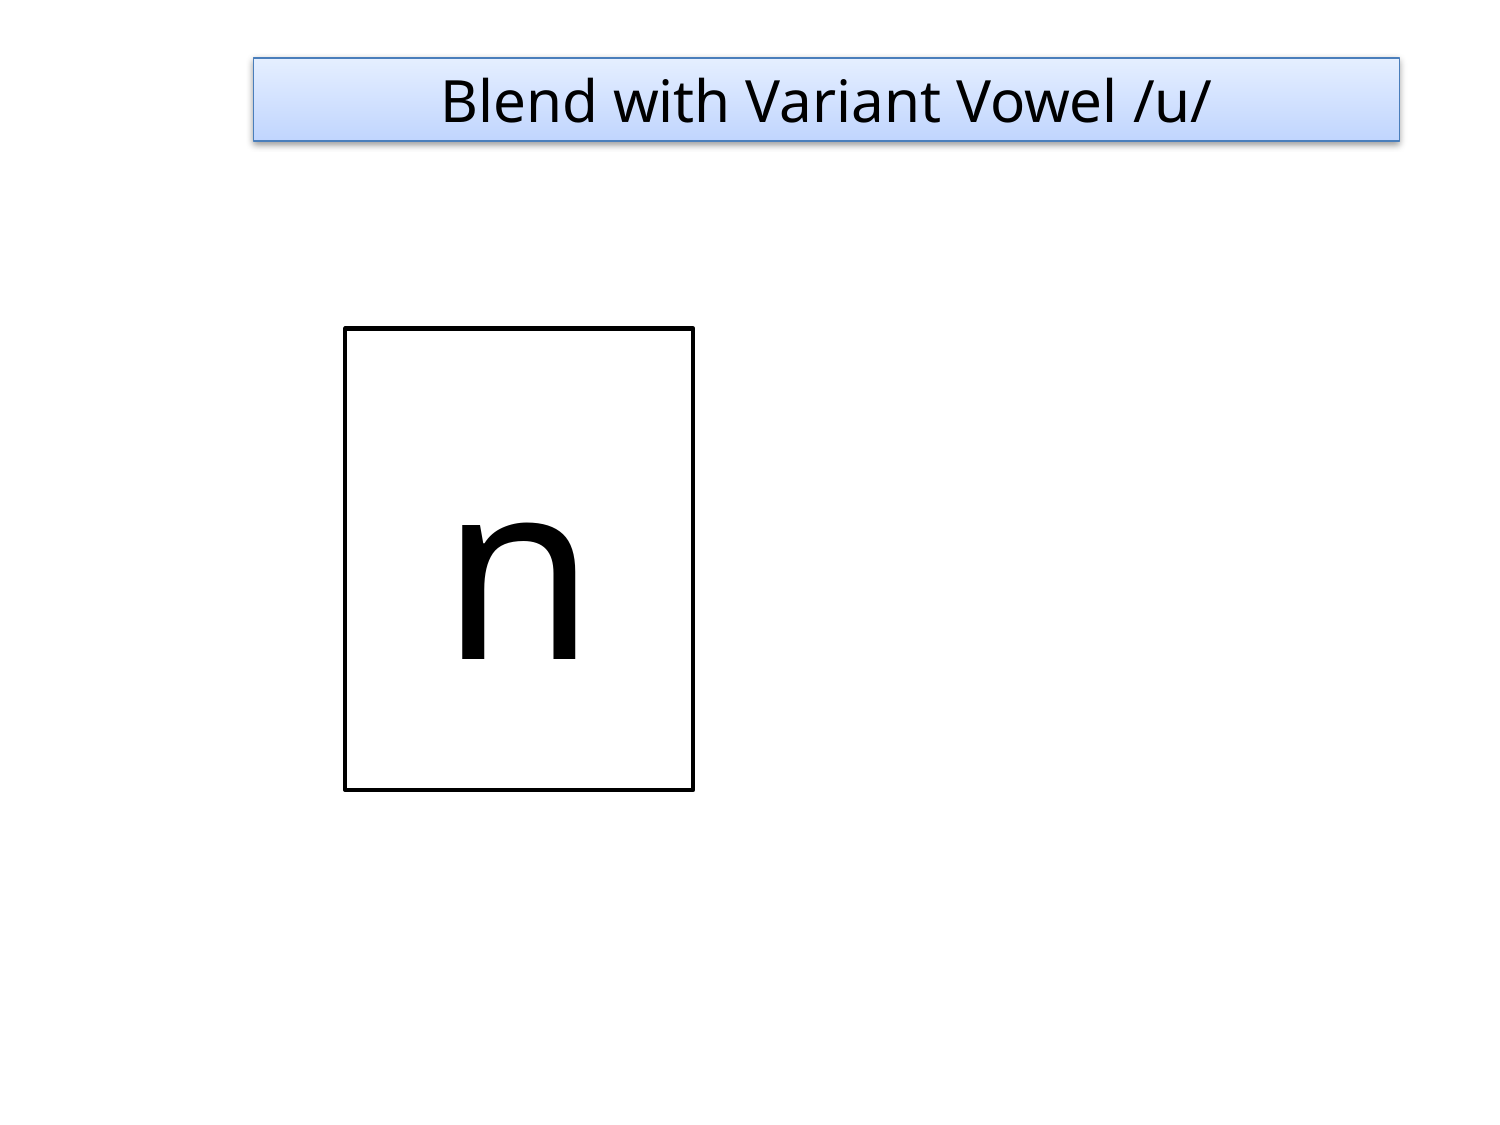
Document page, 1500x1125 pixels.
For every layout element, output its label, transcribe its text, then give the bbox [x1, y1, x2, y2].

text_box Blend with Variant Vowel /u/ [253, 57, 1400, 142]
text_box n [343, 326, 695, 792]
